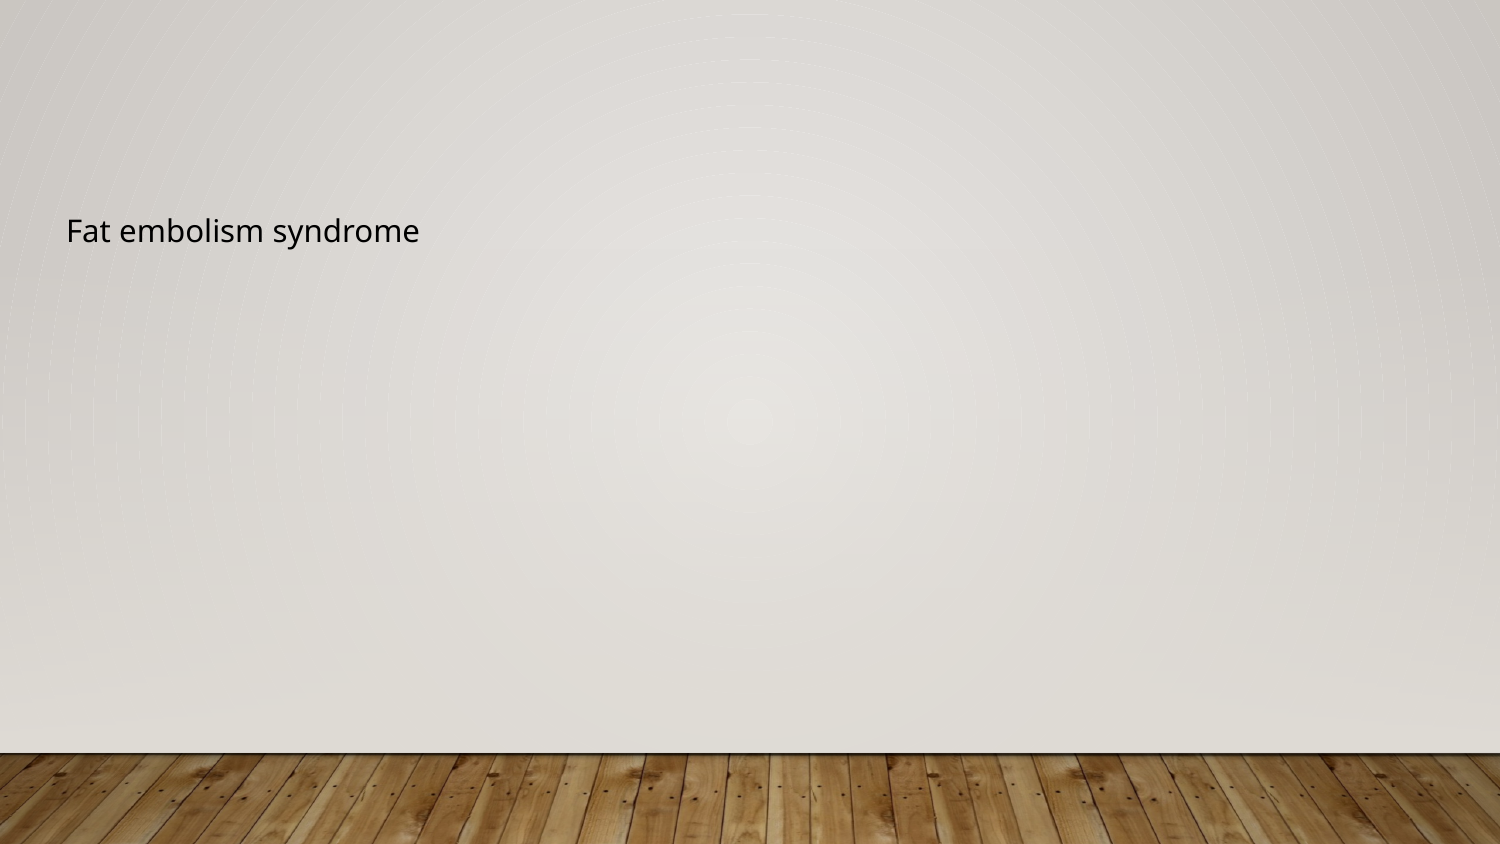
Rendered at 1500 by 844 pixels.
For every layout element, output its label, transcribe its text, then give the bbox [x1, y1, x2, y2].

picture [0, 753, 1500, 844]
list Fat embolism syndrome [51, 189, 1449, 750]
